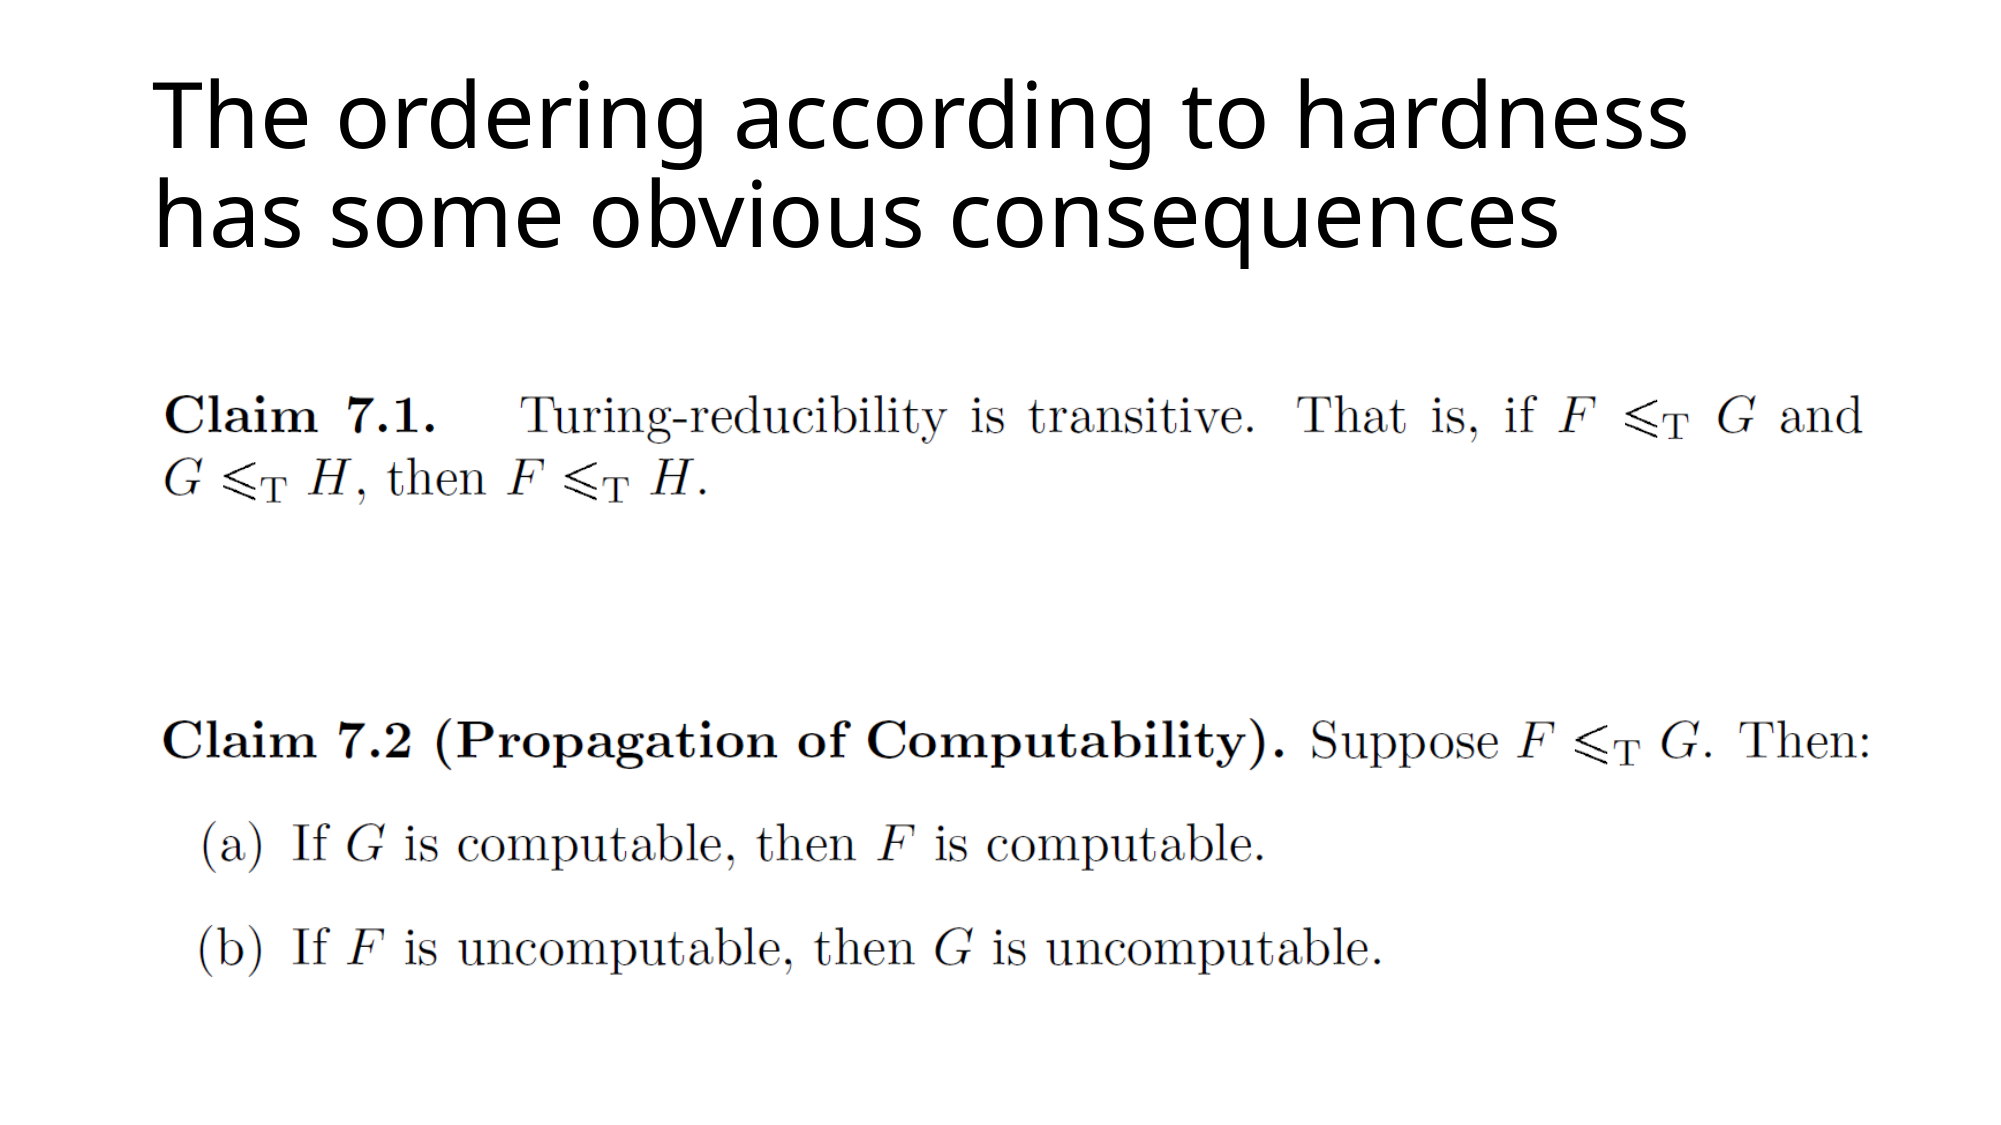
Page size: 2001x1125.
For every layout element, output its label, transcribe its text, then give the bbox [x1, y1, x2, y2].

title The ordering according to hardness has some obvious consequences [137, 59, 1863, 278]
picture [150, 702, 1884, 999]
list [150, 386, 1876, 513]
